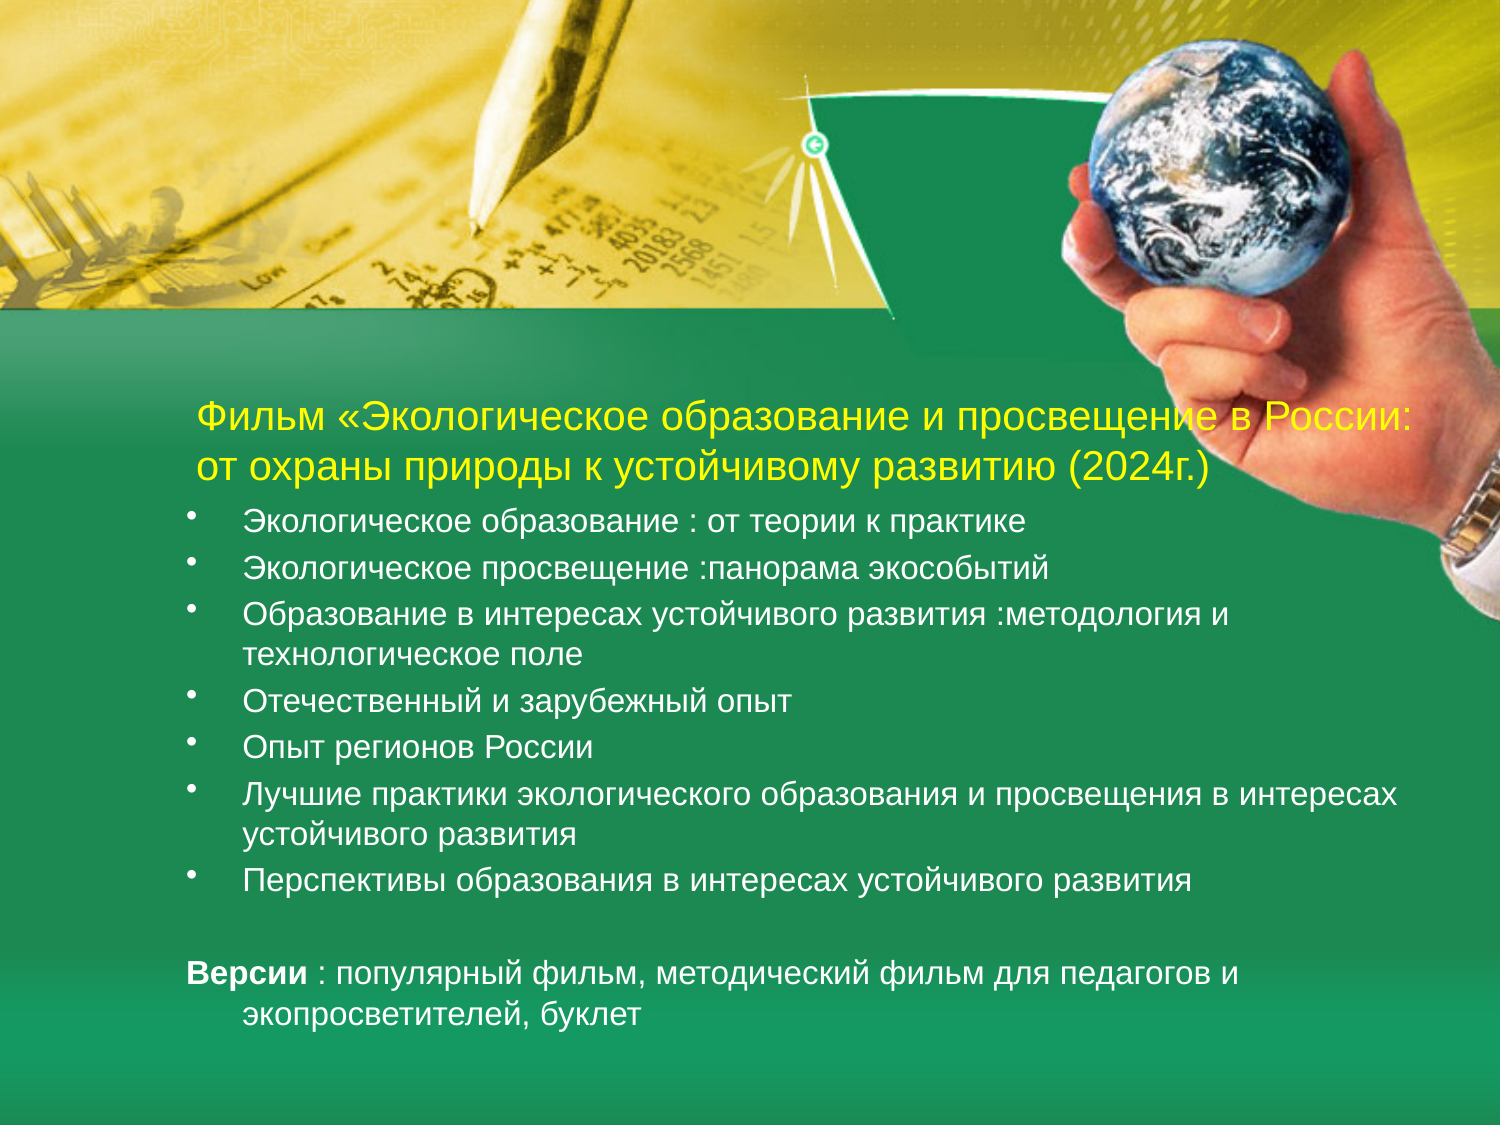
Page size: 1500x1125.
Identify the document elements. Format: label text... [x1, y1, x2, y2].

picture [0, 0, 1500, 990]
list Экологическое образование : от теории к практике Экологическое просвещение :панорама экособытий Образование в интересах устойчивого развития :методология и технологическое поле Отечественный и зарубежный опыт Опыт регионов России Лучшие практики экологического образования и просвещения в интересах устойчивого развития Перспективы образования в интересах устойчивого развития Версии : популярный фильм, методический фильм для педагогов и экопросветителей, буклет [171, 491, 1425, 1094]
title Фильм «Экологическое образование и просвещение в России: от охраны природы к устойчивому развитию (2024г.) [181, 385, 1436, 492]
